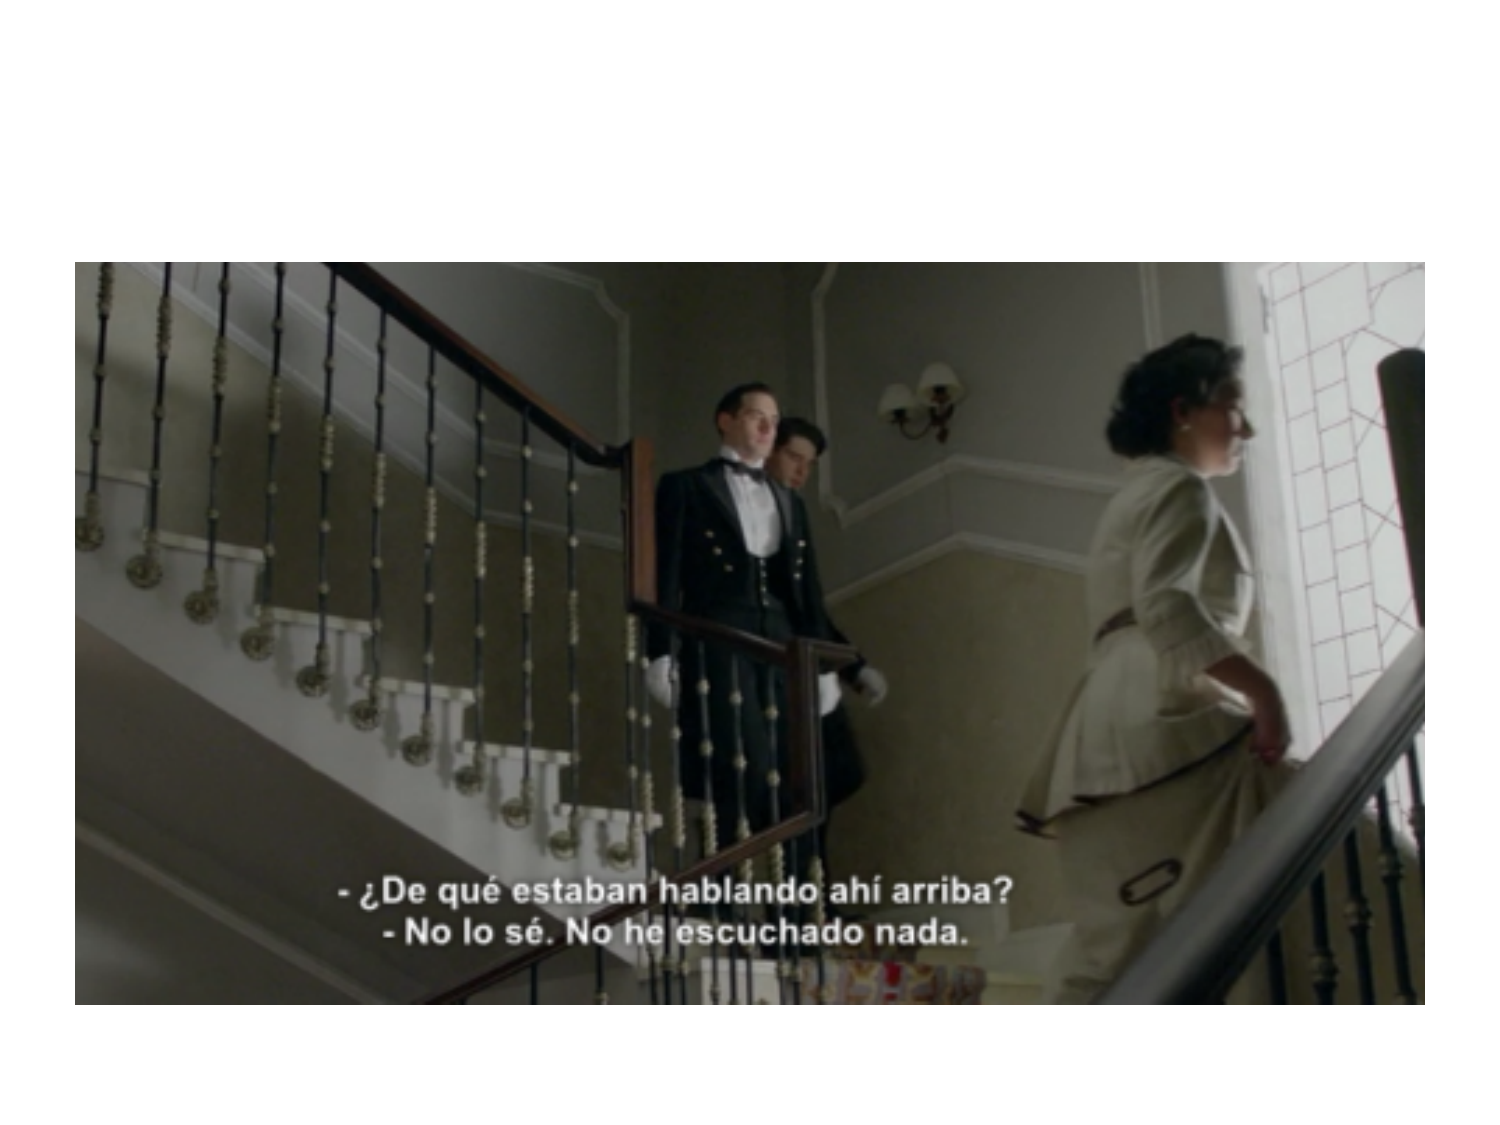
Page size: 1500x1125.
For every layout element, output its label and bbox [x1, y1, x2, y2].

list [74, 262, 1426, 1006]
